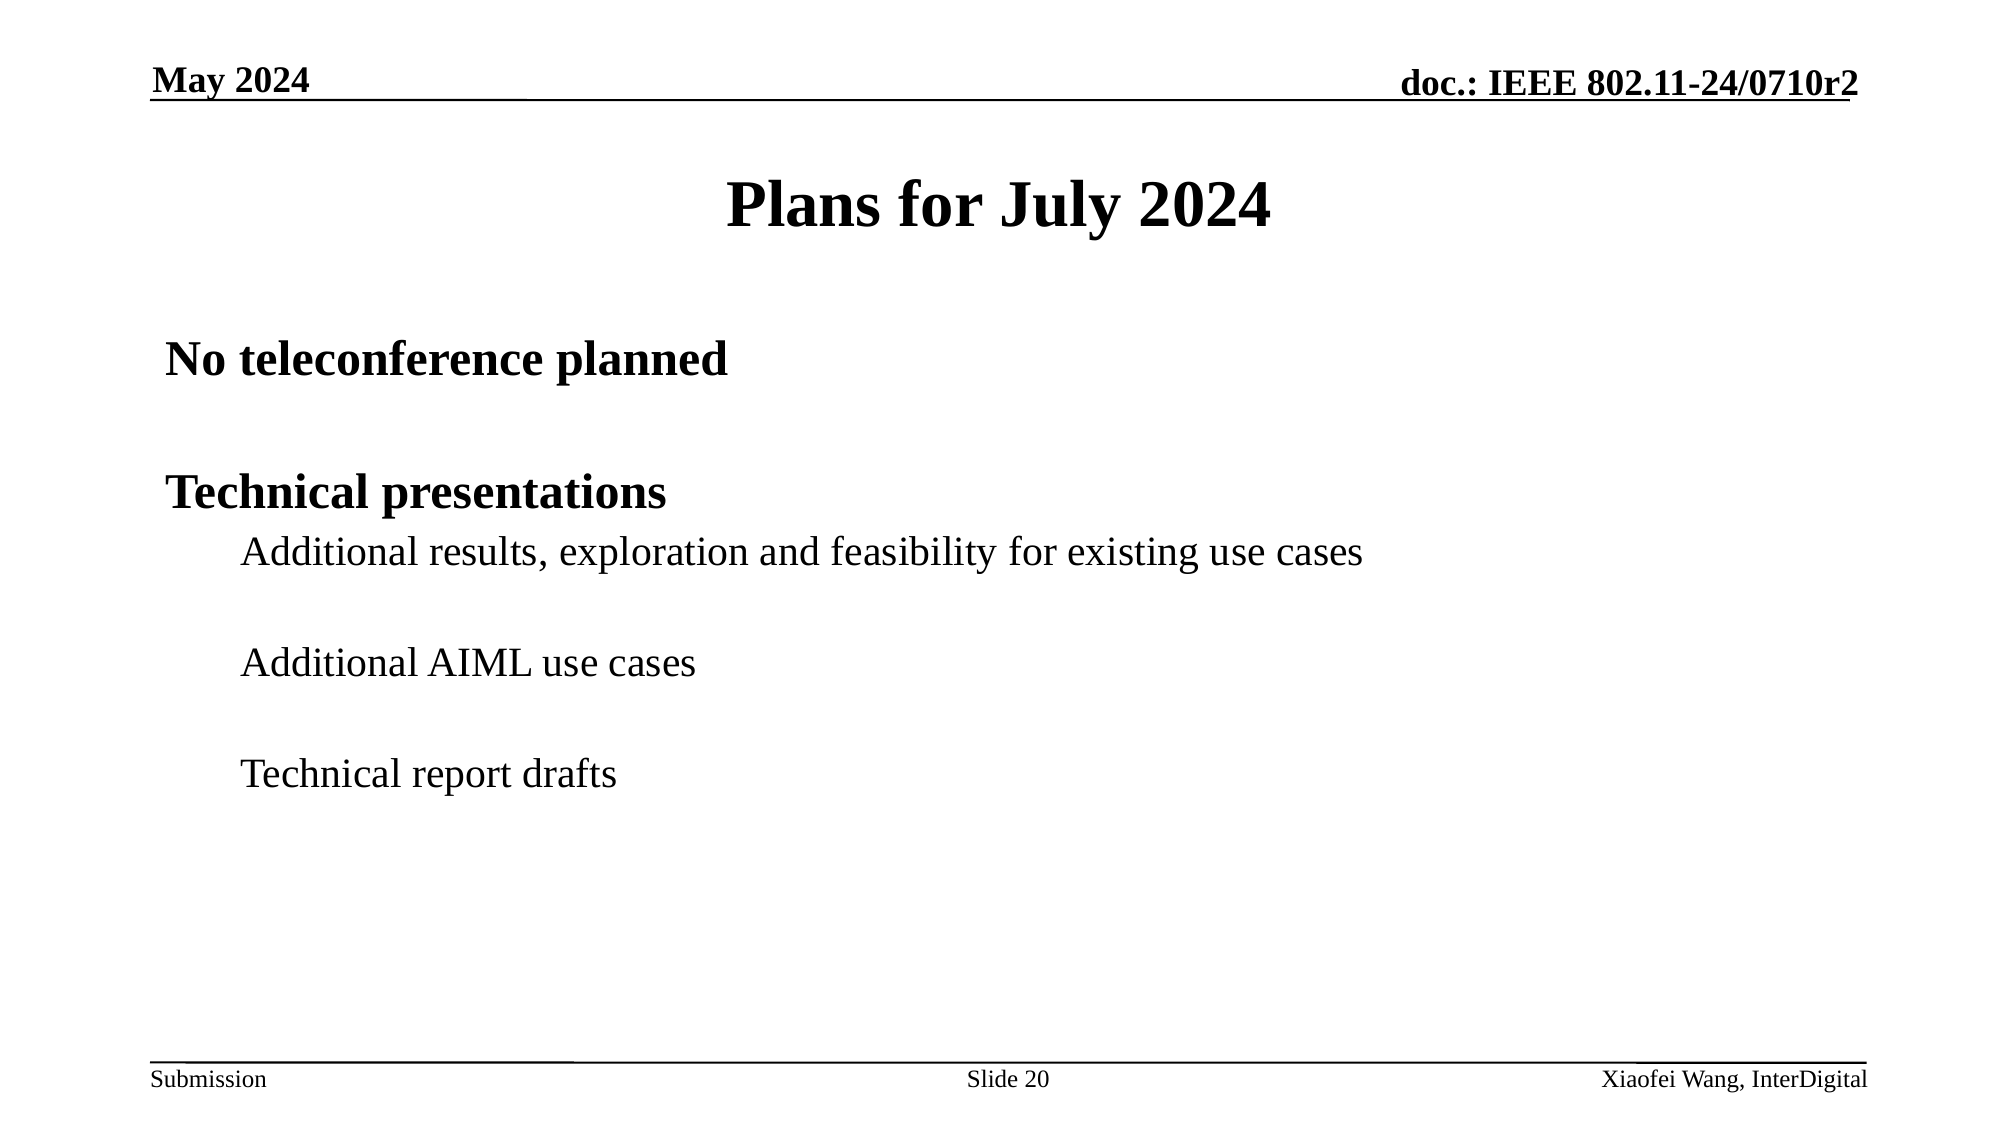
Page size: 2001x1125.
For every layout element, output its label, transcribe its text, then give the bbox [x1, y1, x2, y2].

list No teleconference planned Technical presentations Additional results, exploration and feasibility for existing use cases Additional AIML use cases Technical report drafts [149, 324, 1850, 1000]
title Plans for July 2024 [149, 112, 1850, 288]
slide_number Slide 20 [950, 1061, 1067, 1123]
footer Xiaofei Wang, InterDigital [1171, 1061, 1869, 1093]
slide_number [152, 54, 312, 101]
